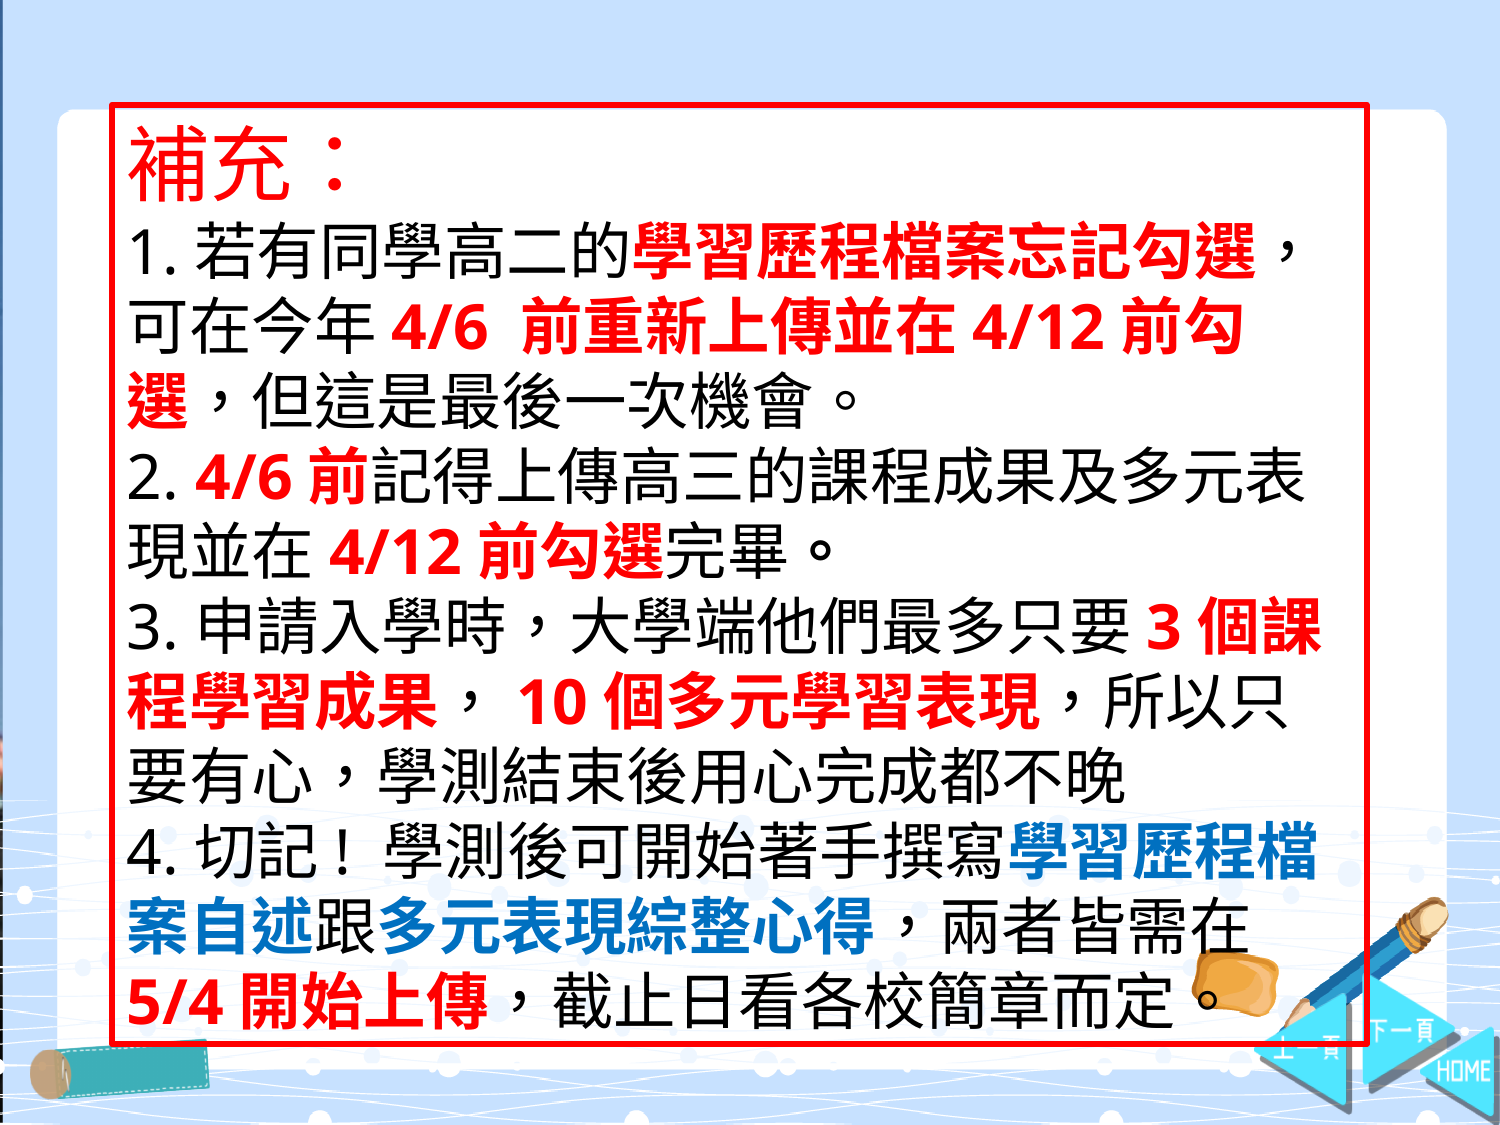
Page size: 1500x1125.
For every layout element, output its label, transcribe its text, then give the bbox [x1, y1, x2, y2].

text_box 補充： 1.若有同學高二的學習歷程檔案忘記勾選，可在今年4/6 前重新上傳並在4/12前勾選，但這是最後一次機會。 2. 4/6前記得上傳高三的課程成果及多元表現並在4/12前勾選完畢。 3.申請入學時，大學端他們最多只要3個課程學習成果，10個多元學習表現，所以只要有心，學測結束後用心完成都不晚 4.切記! 學測後可開始著手撰寫學習歷程檔案自述跟多元表現綜整心得，兩者皆需在5/4開始上傳，截止日看各校簡章而定。 [112, 104, 1367, 1044]
picture [0, 0, 1500, 1125]
